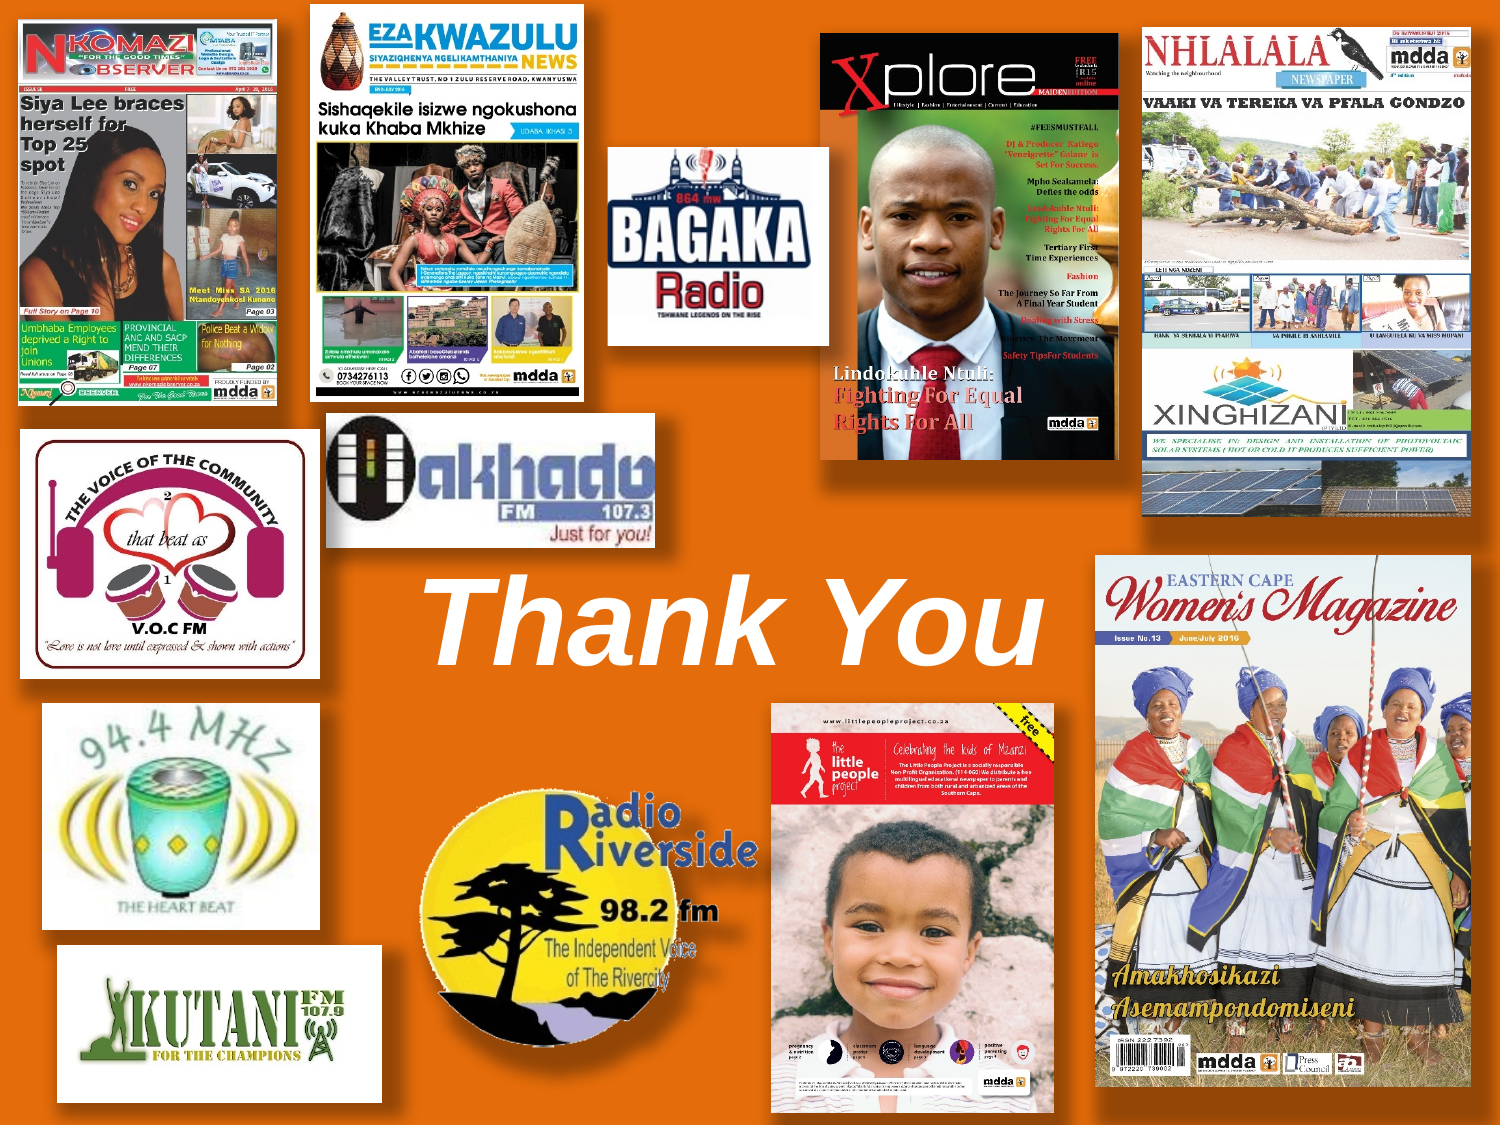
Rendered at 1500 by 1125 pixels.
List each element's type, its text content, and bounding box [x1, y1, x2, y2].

picture [309, 4, 584, 403]
picture [19, 429, 320, 679]
picture [326, 413, 655, 549]
picture [18, 19, 277, 407]
picture [42, 703, 320, 931]
picture [56, 696, 1054, 1125]
title Thank You [351, 559, 1088, 673]
picture [607, 33, 1120, 460]
picture [1141, 27, 1471, 517]
picture [1095, 555, 1471, 1087]
